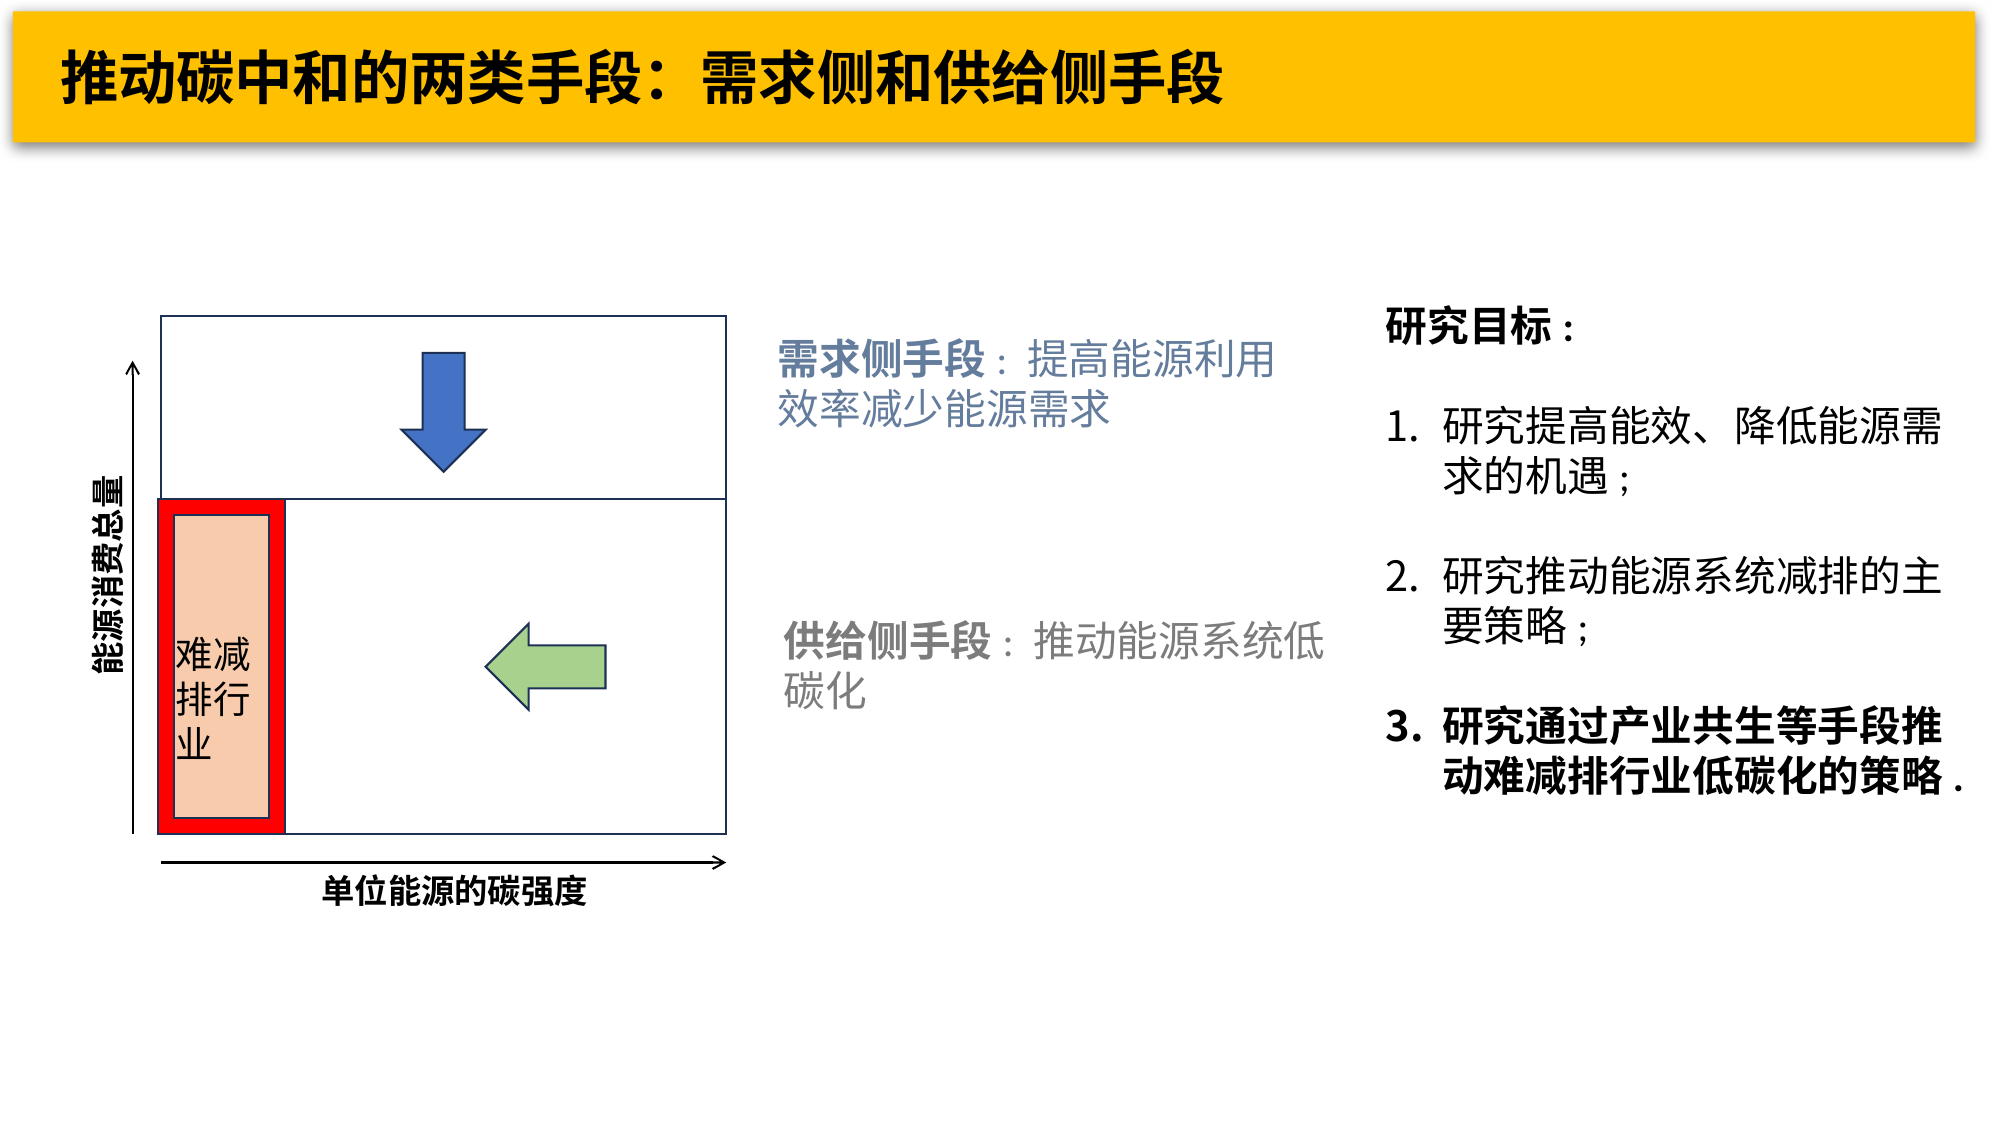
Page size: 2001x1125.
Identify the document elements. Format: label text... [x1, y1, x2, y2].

text_box 单位能源的碳强度 [307, 863, 603, 918]
text_box [286, 498, 727, 835]
text_box 供给侧手段: 推动能源系统低碳化 [769, 607, 1378, 722]
text_box 需求侧手段: 提高能源利用效率减少能源需求 [762, 325, 1313, 441]
text_box 能源消费总量 [79, 460, 132, 690]
text_box [12, 11, 1976, 143]
text_box [484, 621, 607, 713]
text_box 难减排行业 [175, 623, 268, 774]
text_box [160, 315, 727, 498]
text_box [175, 774, 268, 817]
text_box 推动碳中和的两类手段：需求侧和供给侧手段 [45, 33, 1567, 119]
text_box 研究目标: 研究提高能效、降低能源需求的机遇; 研究推动能源系统减排的主要策略; 研究通过产业共生等手段推动难减排行业低碳化的策略. [1370, 291, 1992, 807]
text_box [175, 516, 268, 623]
text_box [157, 498, 286, 835]
text_box [399, 351, 489, 474]
